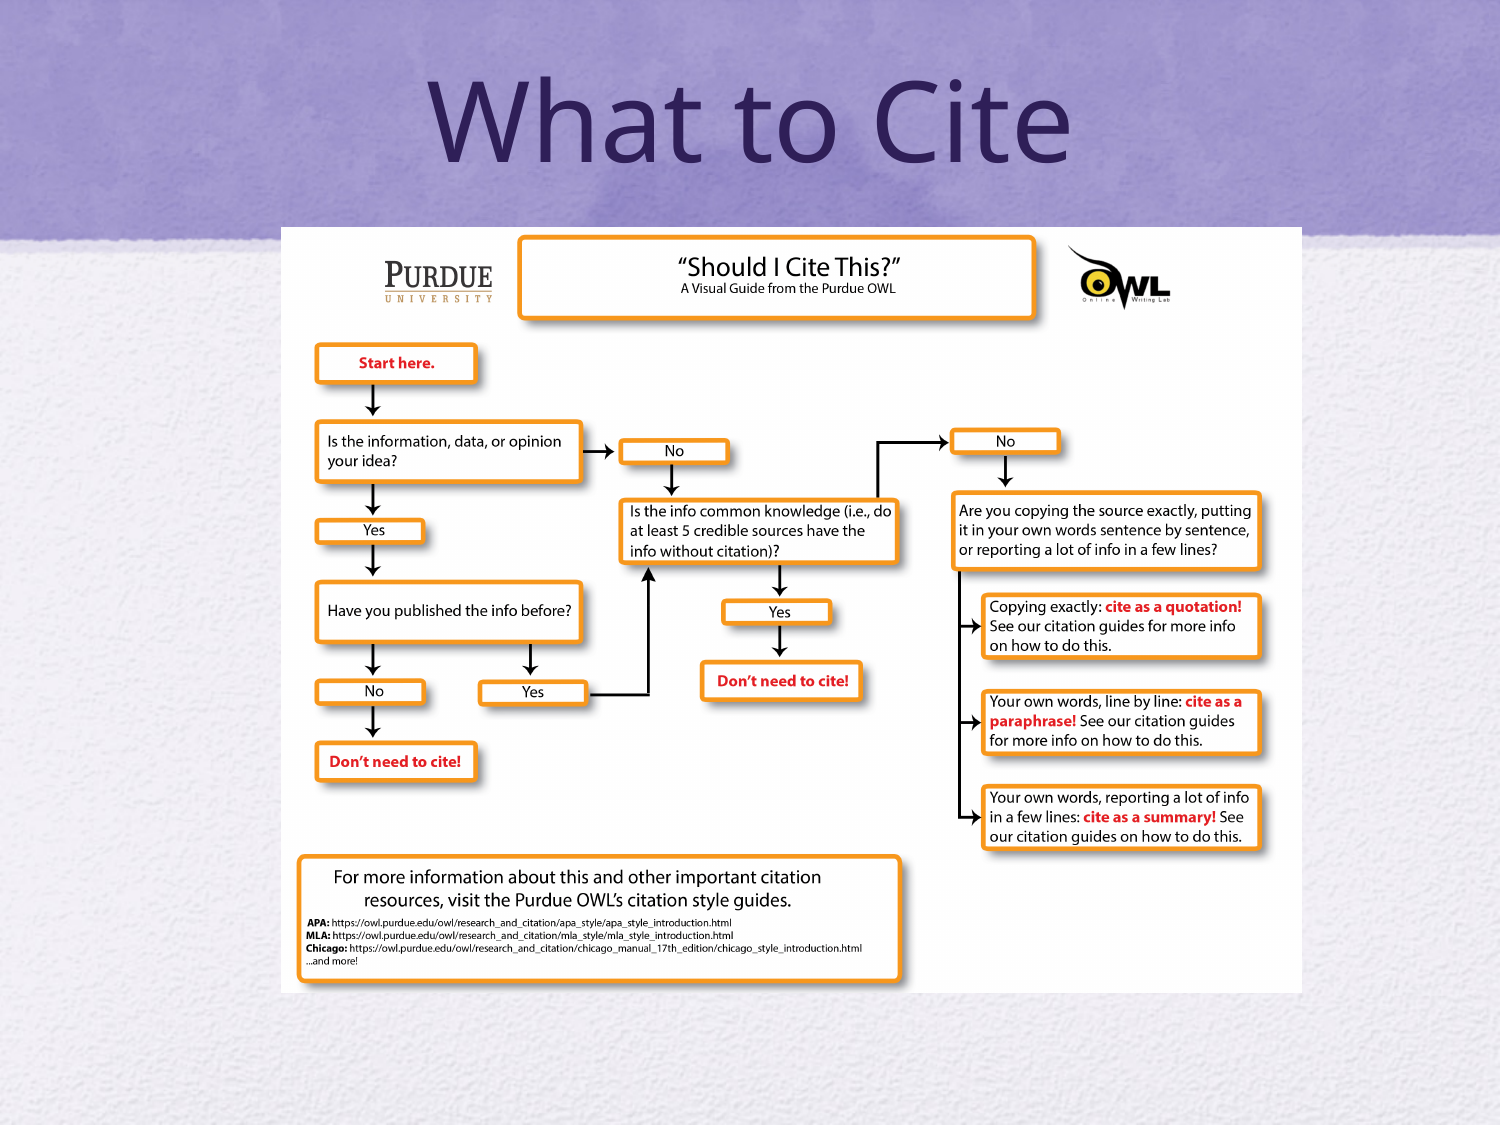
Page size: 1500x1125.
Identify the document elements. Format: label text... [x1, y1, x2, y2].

title What to Cite [129, 6, 1372, 239]
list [279, 225, 1304, 996]
picture [0, 0, 1500, 1125]
